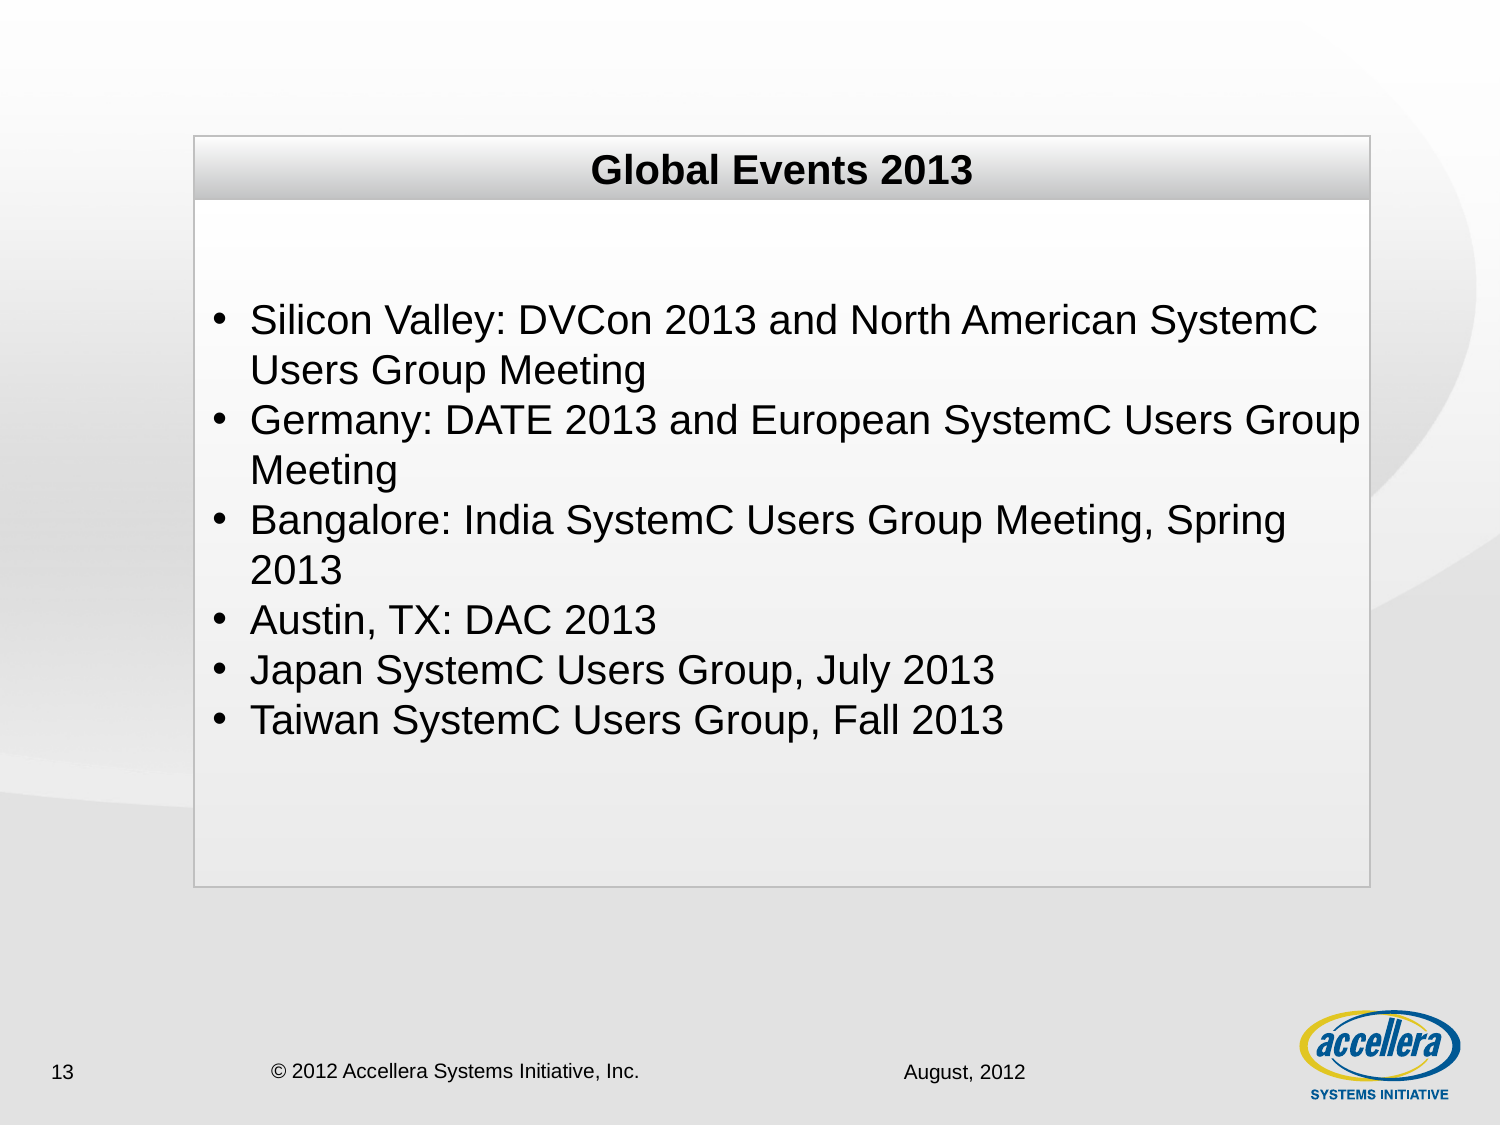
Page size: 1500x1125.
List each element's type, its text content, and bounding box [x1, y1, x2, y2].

footer 13 [35, 1051, 257, 1093]
text_box Silicon Valley: DVCon 2013 and North American SystemC Users Group Meeting Germany: DATE 2013 and European SystemC Users Group Meeting Bangalore: India SystemC Users Group Meeting, Spring 2013 Austin, TX: DAC 2013 Japan SystemC Users Group, July 2013 Taiwan SystemC Users Group, Fall 2013 [193, 199, 1371, 888]
text_box Global Events 2013 [193, 135, 1371, 199]
picture [0, 0, 1500, 1125]
